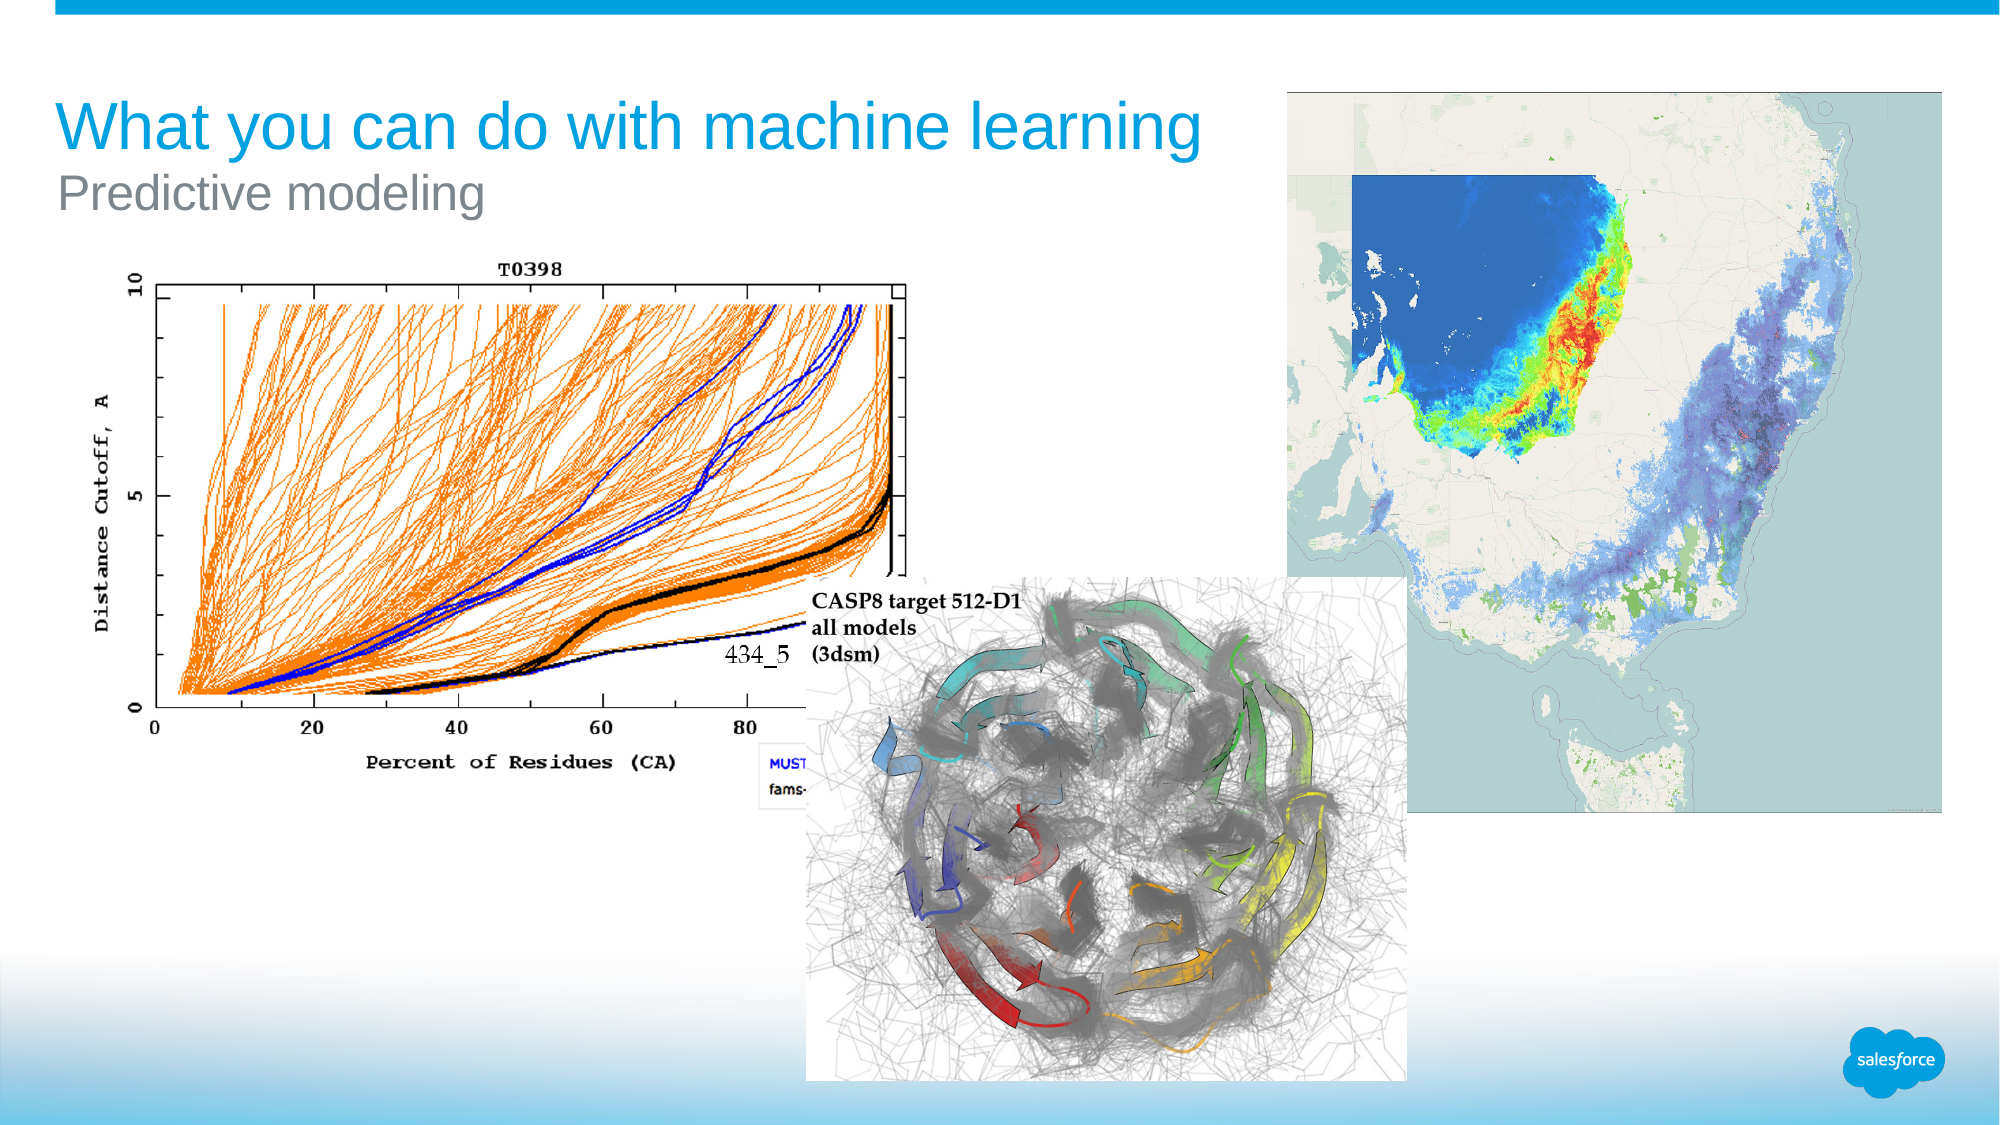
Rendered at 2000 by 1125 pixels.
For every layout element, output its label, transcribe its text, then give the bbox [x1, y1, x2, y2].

list Predictive modeling [55, 167, 1286, 223]
title What you can do with machine learning [55, 14, 1945, 164]
picture [1, 90, 2000, 1125]
